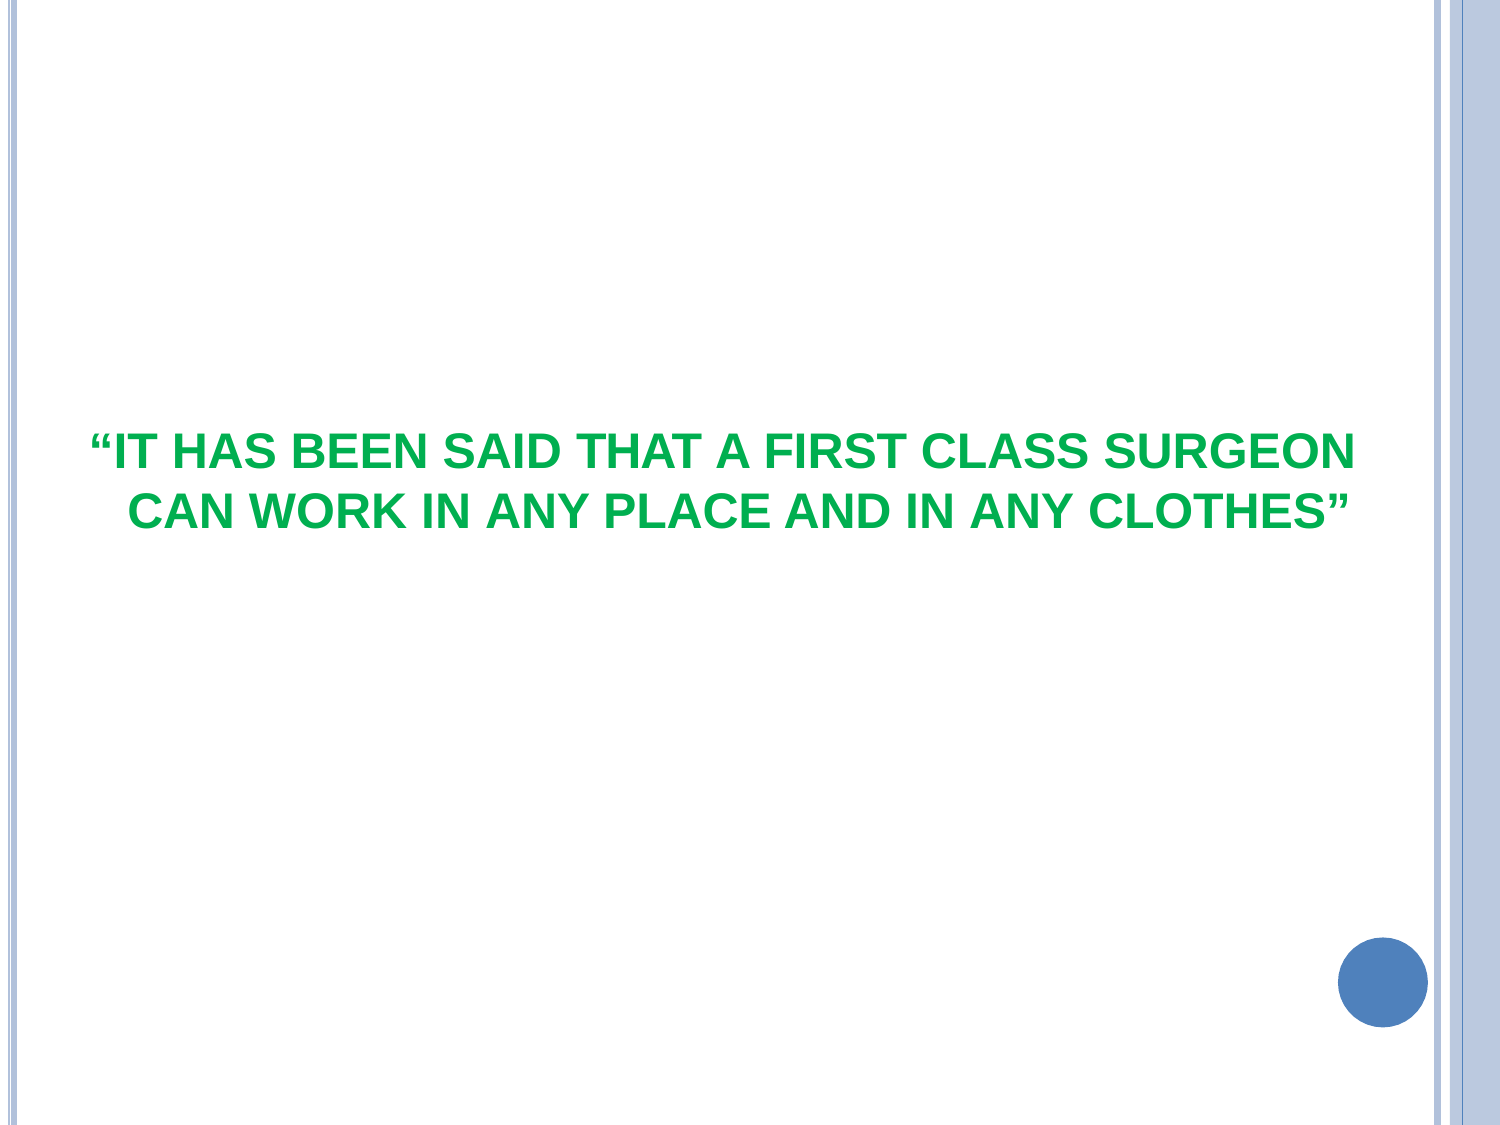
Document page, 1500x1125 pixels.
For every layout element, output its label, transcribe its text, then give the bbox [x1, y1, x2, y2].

title “IT HAS BEEN SAID THAT A FIRST CLASS SURGEON CAN WORK IN ANY PLACE AND IN ANY CLOTHES” [86, 416, 1365, 607]
